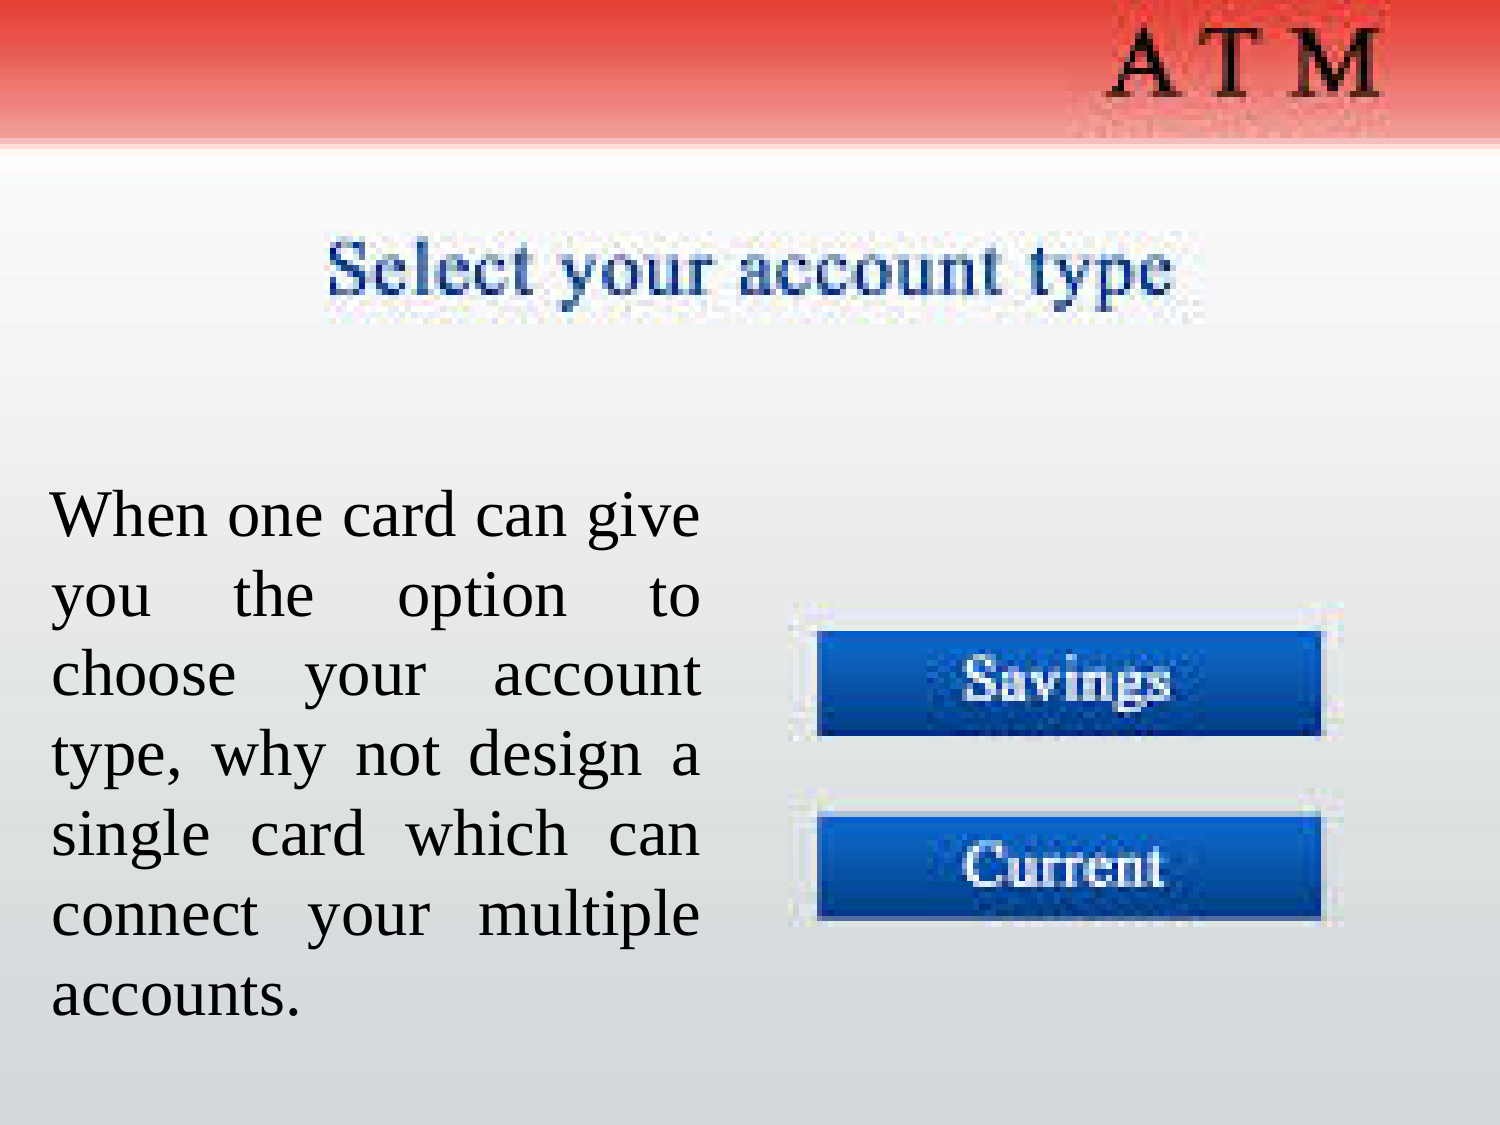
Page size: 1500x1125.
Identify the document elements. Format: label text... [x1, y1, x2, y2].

list When one card can give you the option to choose your account type, why not design a single card which can connect your multiple accounts. [0, 461, 718, 1125]
picture [0, 0, 1500, 1125]
